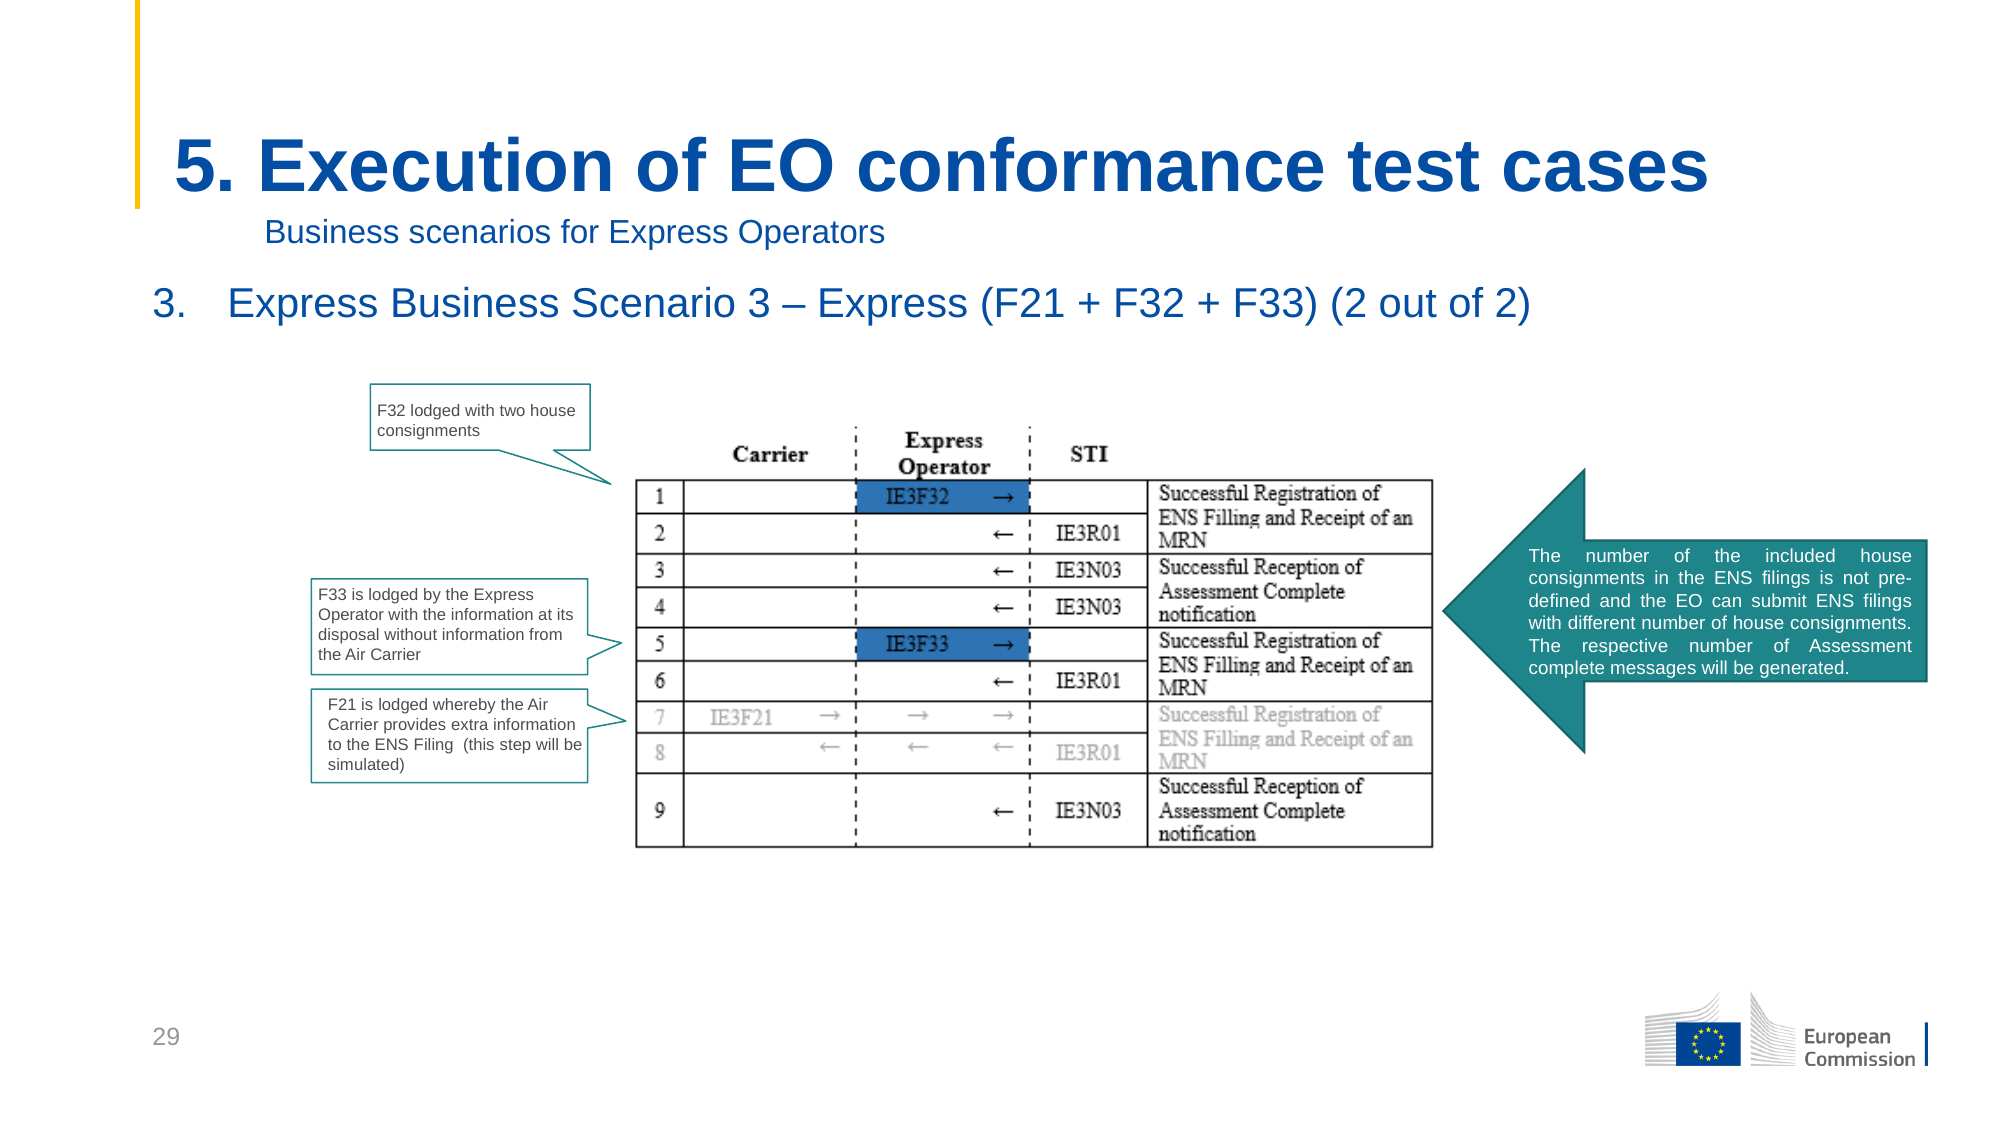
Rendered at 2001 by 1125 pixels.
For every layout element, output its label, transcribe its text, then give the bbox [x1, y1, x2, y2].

text_box [606, 712, 620, 725]
text_box Business scenarios for Express Operators [249, 203, 1022, 303]
picture [1645, 991, 1928, 1066]
picture [620, 420, 1444, 857]
text_box F32 lodged with two house consignments [362, 392, 627, 447]
text_box F21 is lodged whereby the Air Carrier provides extra information to the ENS Filing (this step will be simulated) [313, 686, 606, 782]
text_box [370, 384, 591, 392]
text_box [370, 447, 611, 485]
slide_number 29 [137, 1005, 588, 1066]
text_box [596, 636, 620, 655]
text_box The number of the included house consignments in the ENS filings is not pre-defined and the EO can submit ENS filings with different number of house consignments. The respective number of Assessment complete messages will be generated. [1444, 467, 1928, 755]
text_box F33 is lodged by the Express Operator with the information at its disposal without information from the Air Carrier [303, 576, 596, 672]
list Express Business Scenario 3 – Express (F21 + F32 + F33) (2 out of 2) [137, 267, 1927, 905]
title 5. Execution of EO conformance test cases [159, 79, 1885, 208]
